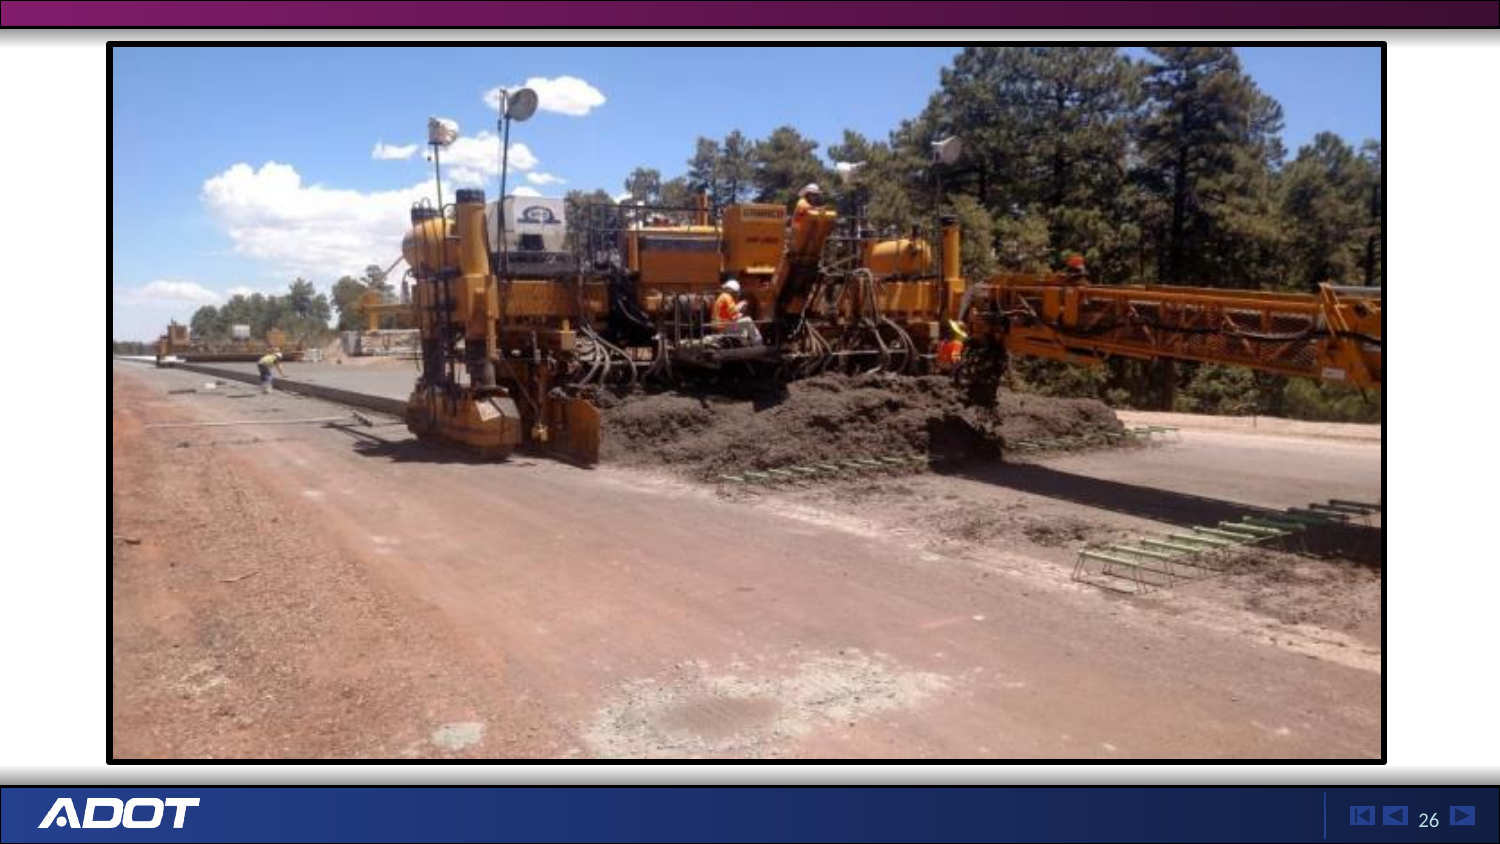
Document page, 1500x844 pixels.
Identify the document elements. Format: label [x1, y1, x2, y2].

list [112, 46, 1382, 760]
picture [37, 798, 200, 828]
